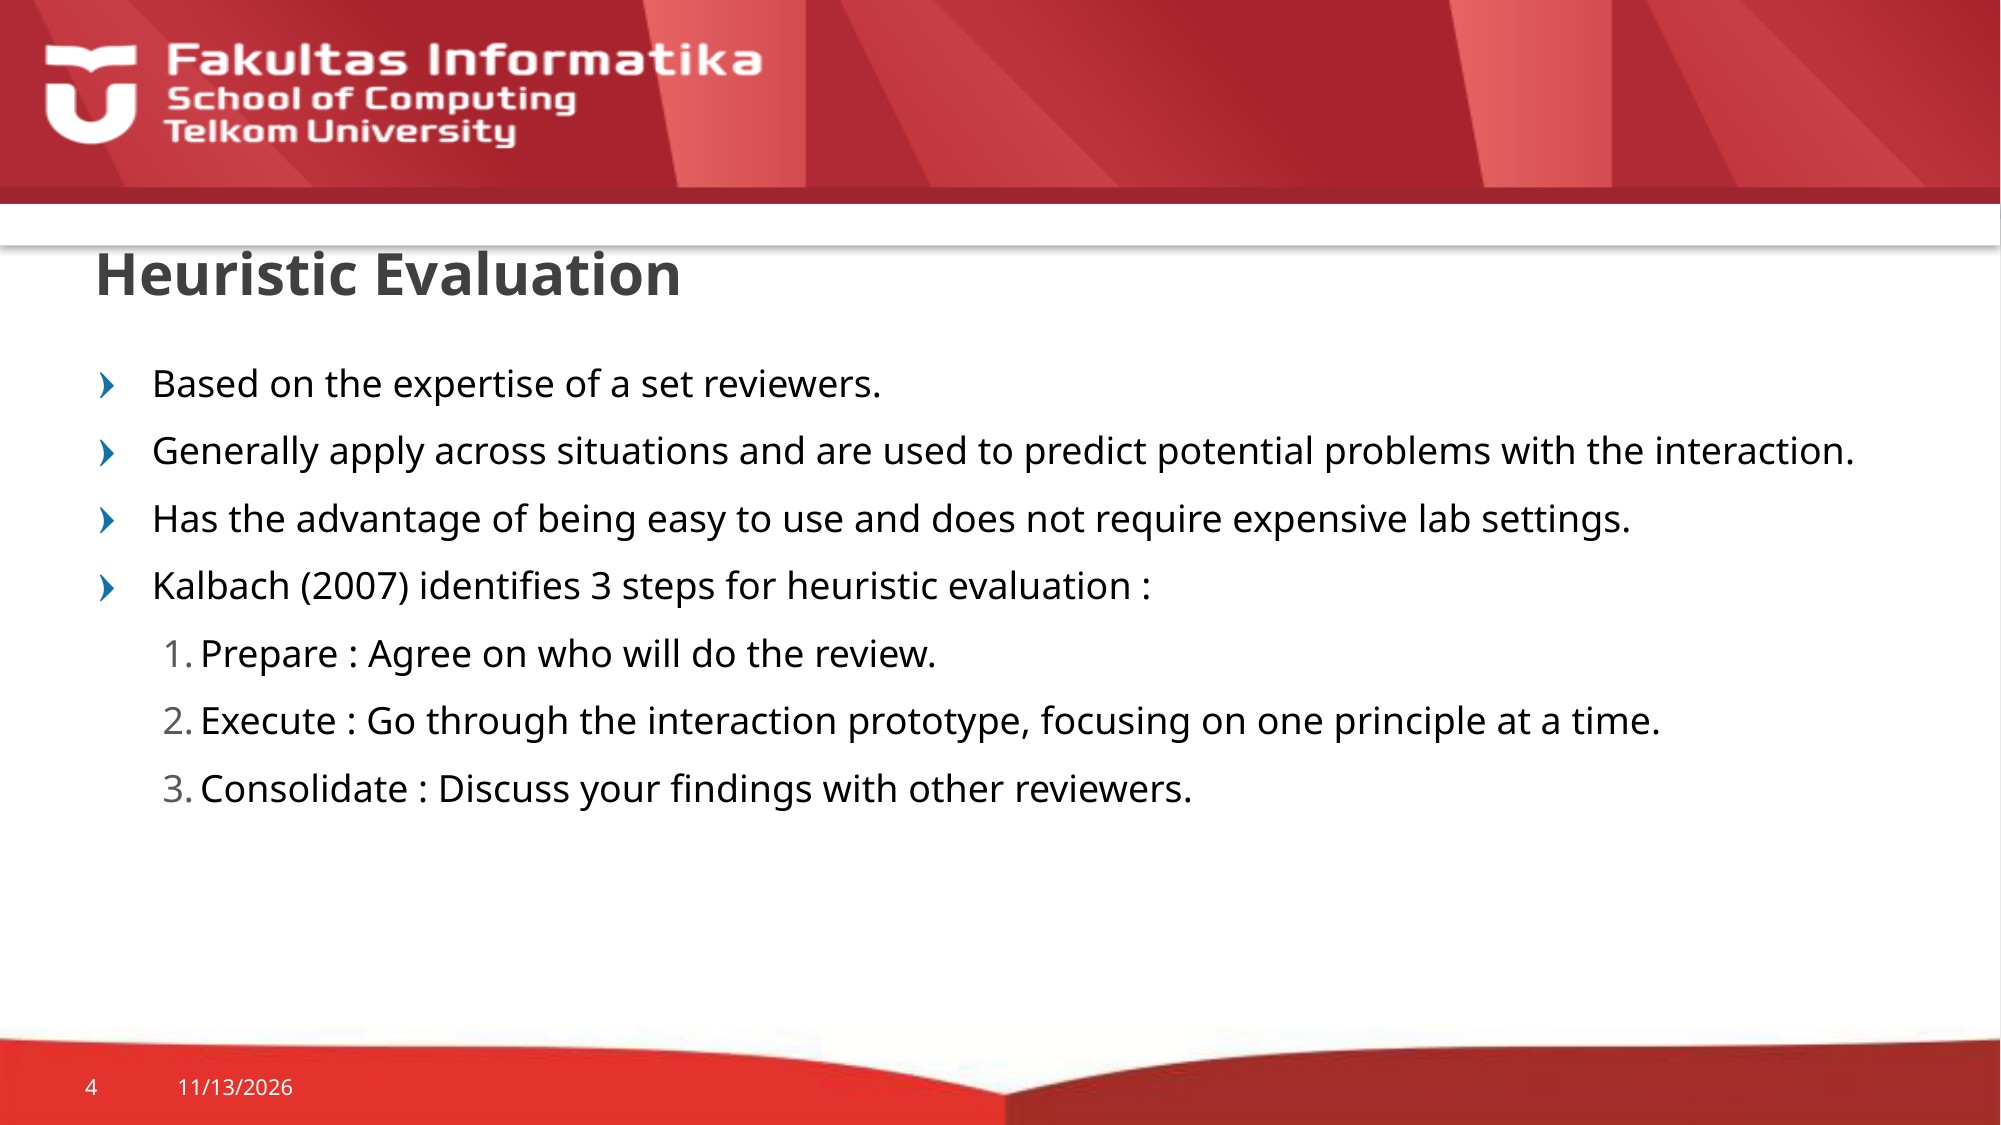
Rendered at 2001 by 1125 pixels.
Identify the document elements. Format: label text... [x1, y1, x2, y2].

slide_number 4 [85, 1058, 164, 1119]
picture [0, 0, 2001, 1125]
picture [95, 499, 117, 535]
title Heuristic Evaluation [79, 219, 1901, 325]
list Based on the expertise of a set reviewers. Generally apply across situations and are used to predict potential problems with the interaction. Has the advantage of being easy to use and does not require expensive lab settings. Kalbach (2007) identifies 3 steps for heuristic evaluation : Prepare : Agree on who will do the review. Execute : Go through the interaction prototype, focusing on one principle at a time. Consolidate : Discuss your findings with other reviewers. [80, 329, 1902, 990]
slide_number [177, 1058, 537, 1119]
picture [95, 364, 117, 400]
picture [95, 431, 117, 468]
picture [95, 566, 117, 603]
